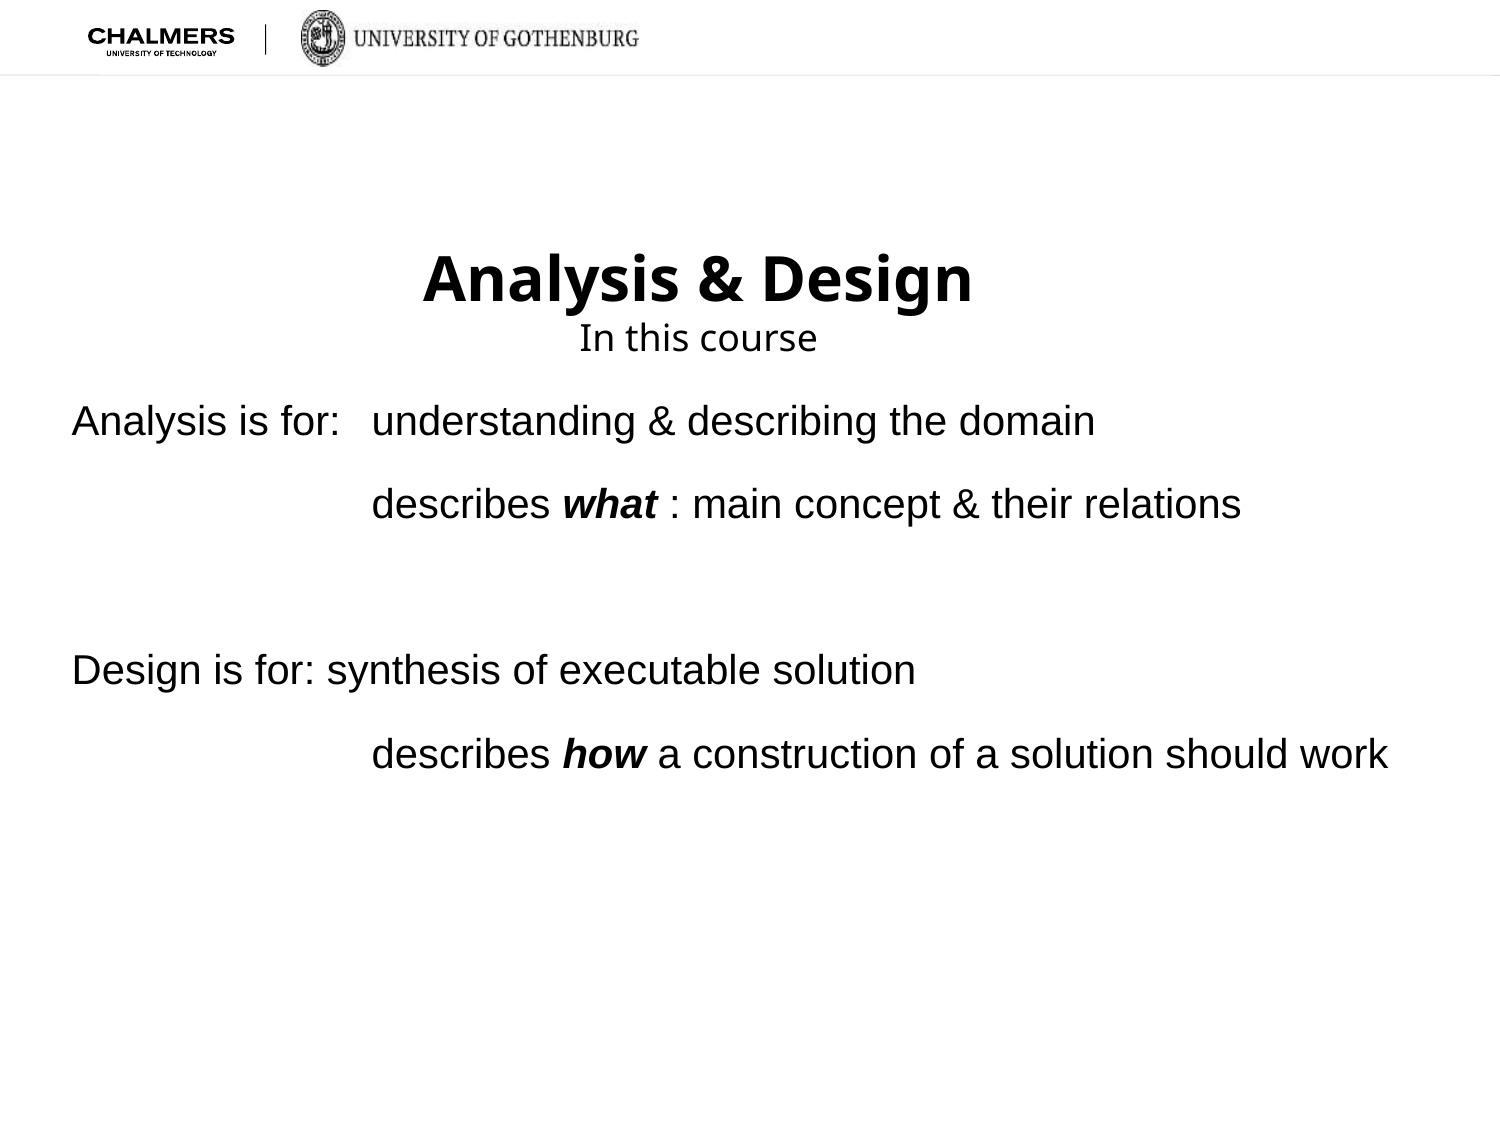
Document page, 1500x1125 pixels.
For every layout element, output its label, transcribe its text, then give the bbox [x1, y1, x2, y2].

title Analysis & Design In this course [0, 224, 1399, 319]
picture [301, 10, 639, 67]
list Analysis is for: understanding & describing the domain describes what : main concept & their relations Design is for: synthesis of executable solution describes how a construction of a solution should work [56, 378, 1458, 940]
